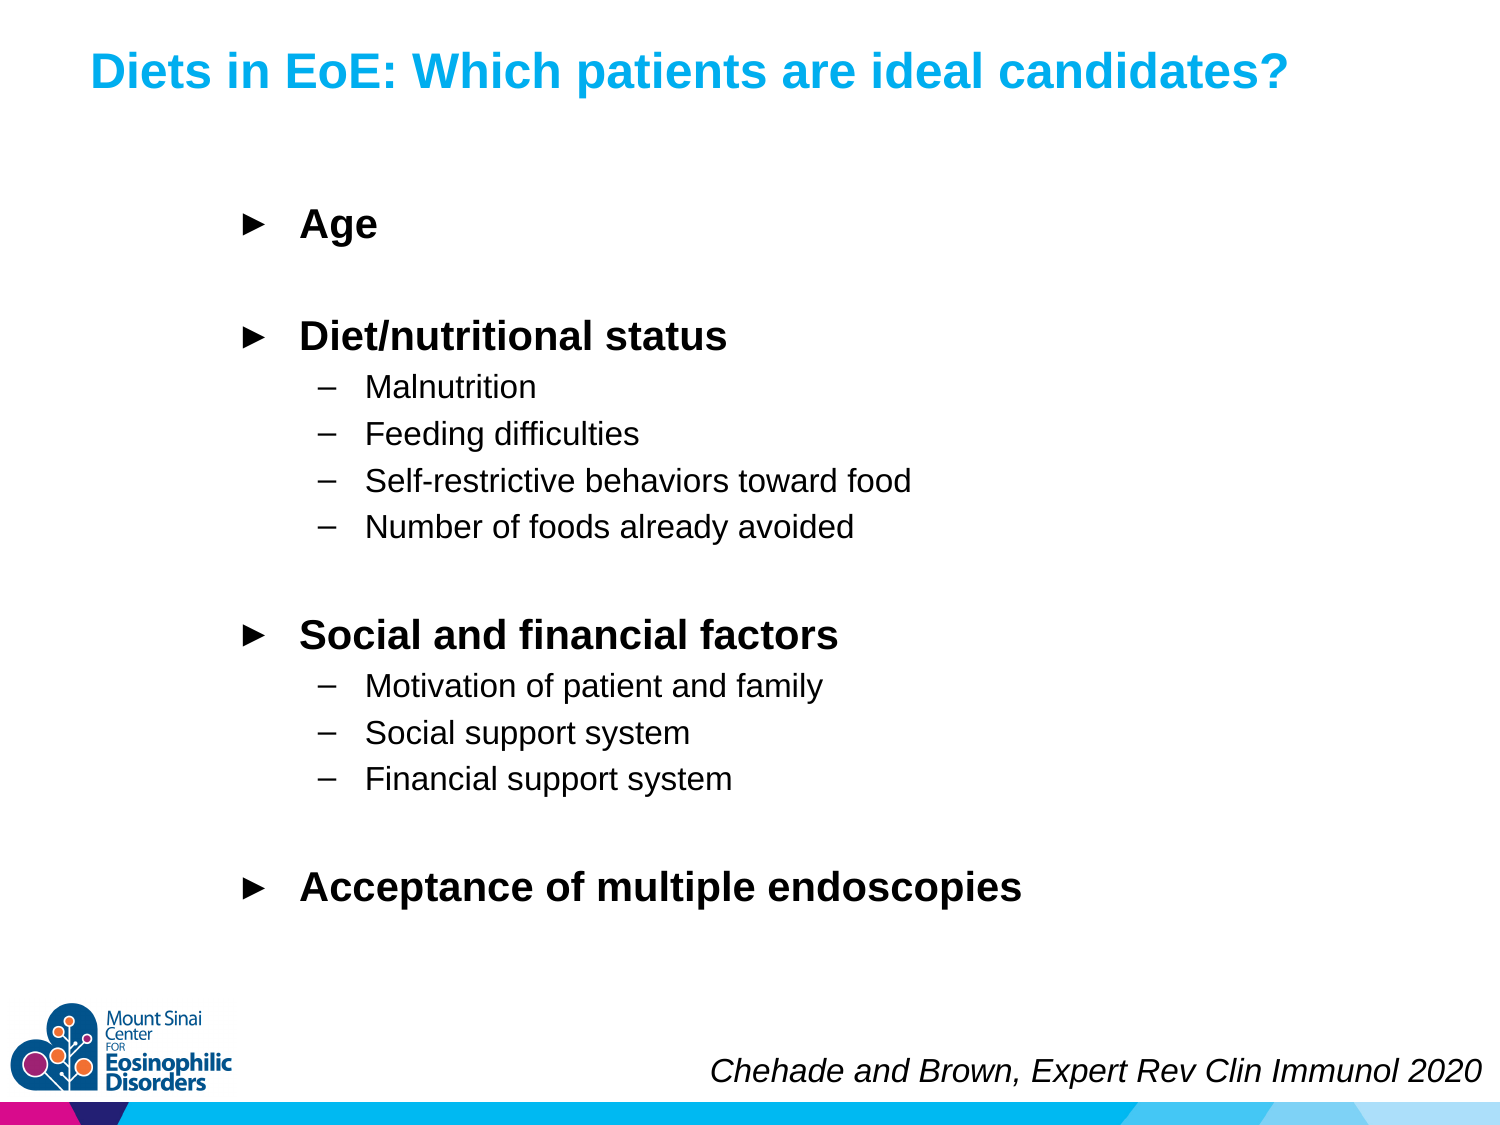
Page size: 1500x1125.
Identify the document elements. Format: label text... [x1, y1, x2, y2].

picture [1122, 1102, 1500, 1125]
picture [0, 1102, 127, 1125]
picture [7, 998, 237, 1097]
list Age Diet/nutritional status Malnutrition Feeding difficulties Self-restrictive behaviors toward food Number of foods already avoided Social and financial factors Motivation of patient and family Social support system Financial support system Acceptance of multiple endoscopies [227, 191, 1272, 934]
text_box Chehade and Brown, Expert Rev Clin Immunol 2020 [583, 1042, 1498, 1097]
title Diets in EoE: Which patients are ideal candidates? [75, 31, 1498, 134]
